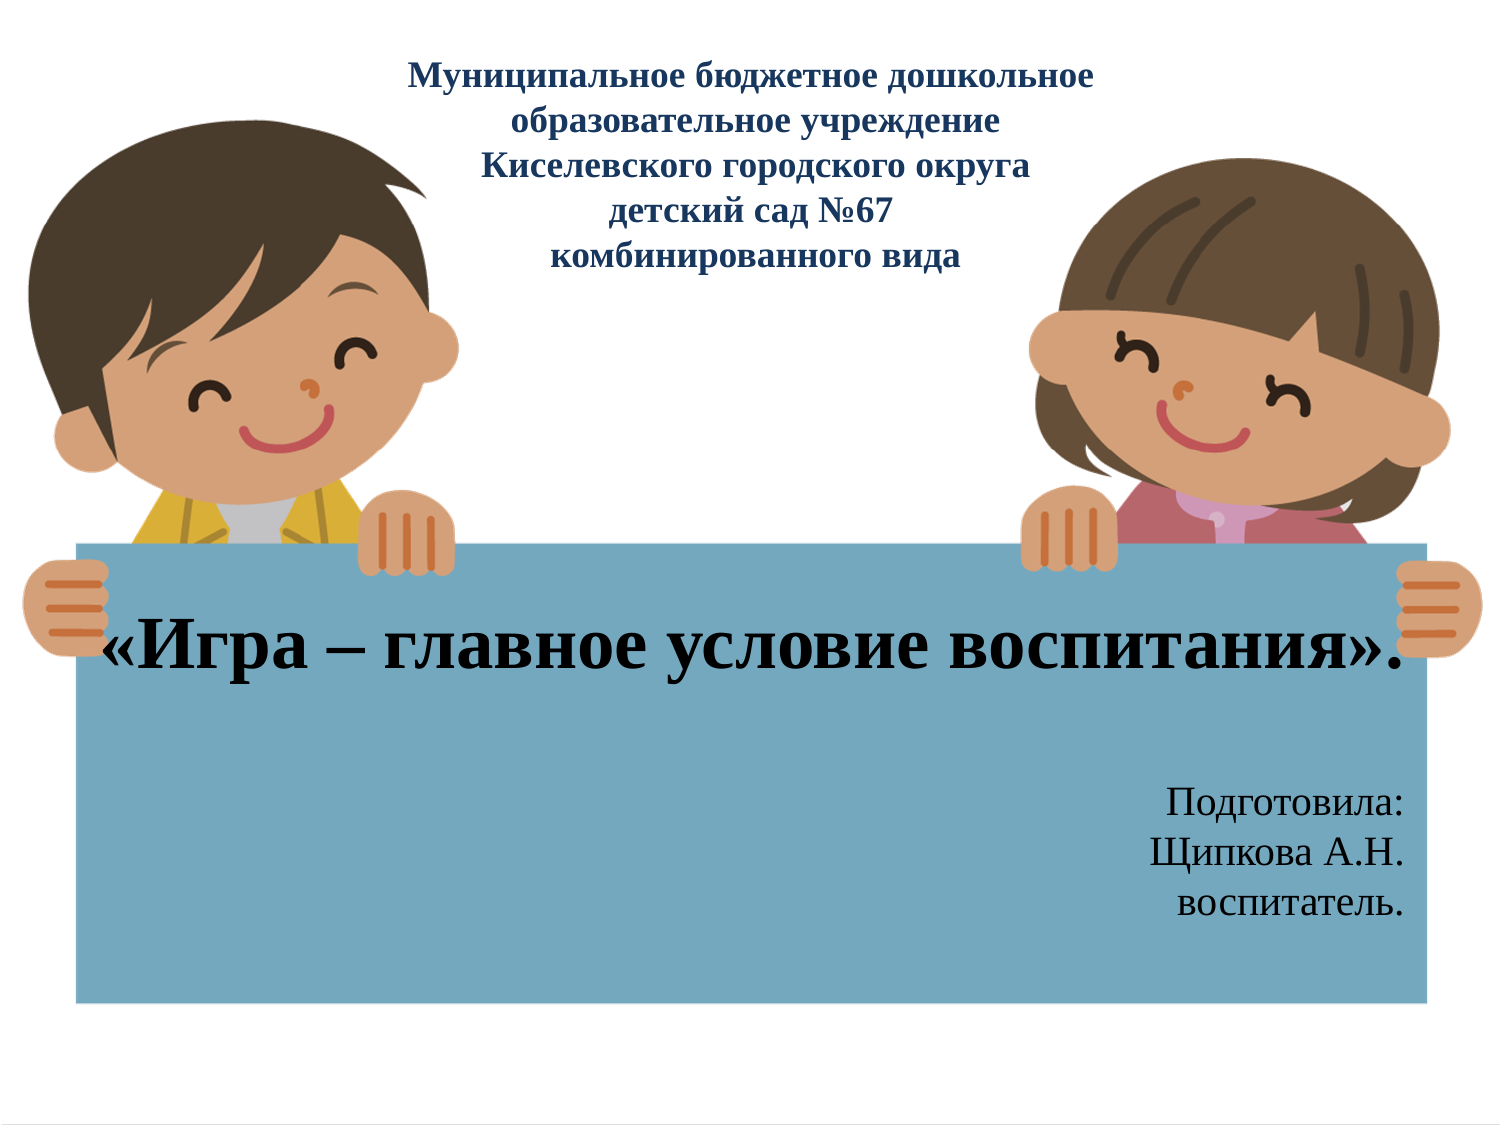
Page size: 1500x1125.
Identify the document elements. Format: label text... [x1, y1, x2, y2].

picture [0, 0, 1500, 1125]
text_box «Игра – главное условие воспитания». Подготовила: Щипкова А.Н. воспитатель. [85, 586, 1420, 932]
text_box Муниципальное бюджетное дошкольное образовательное учреждение Киселевского городского округа детский сад №67 комбинированного вида [194, 42, 1317, 283]
